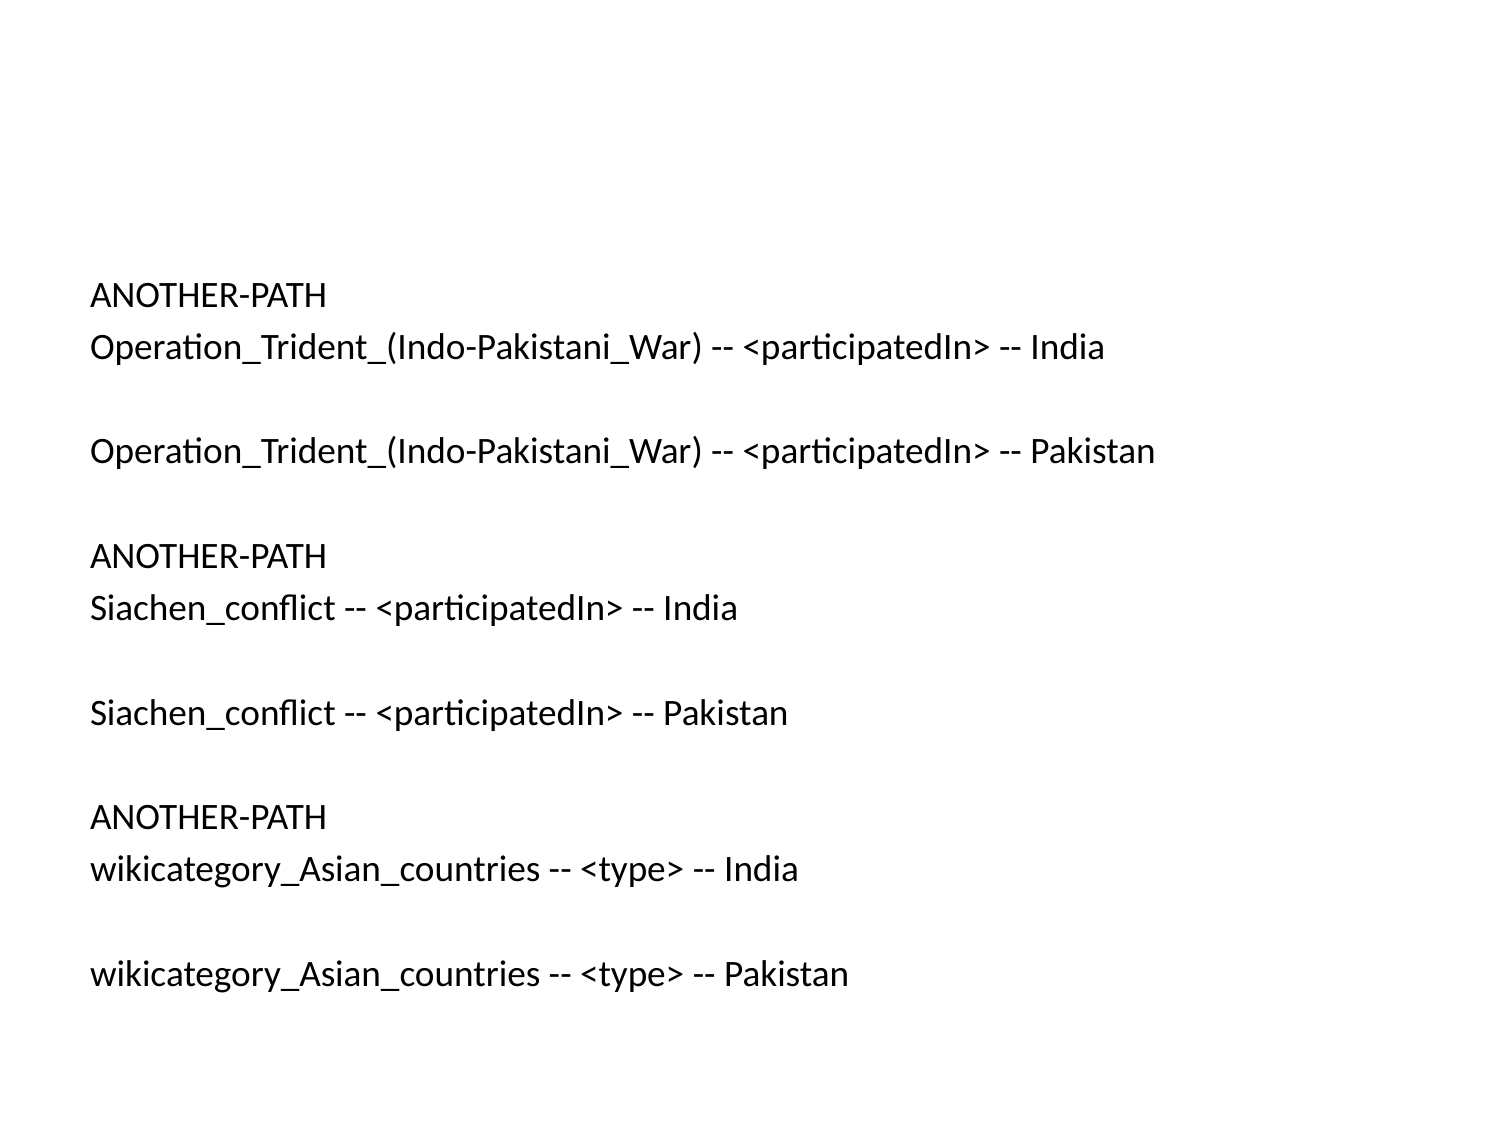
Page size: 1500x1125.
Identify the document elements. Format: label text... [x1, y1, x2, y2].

list ANOTHER-PATH Operation_Trident_(Indo-Pakistani_War) -- <participatedIn> -- India Operation_Trident_(Indo-Pakistani_War) -- <participatedIn> -- Pakistan ANOTHER-PATH Siachen_conflict -- <participatedIn> -- India Siachen_conflict -- <participatedIn> -- Pakistan ANOTHER-PATH wikicategory_Asian_countries -- <type> -- India wikicategory_Asian_countries -- <type> -- Pakistan [75, 262, 1425, 1005]
